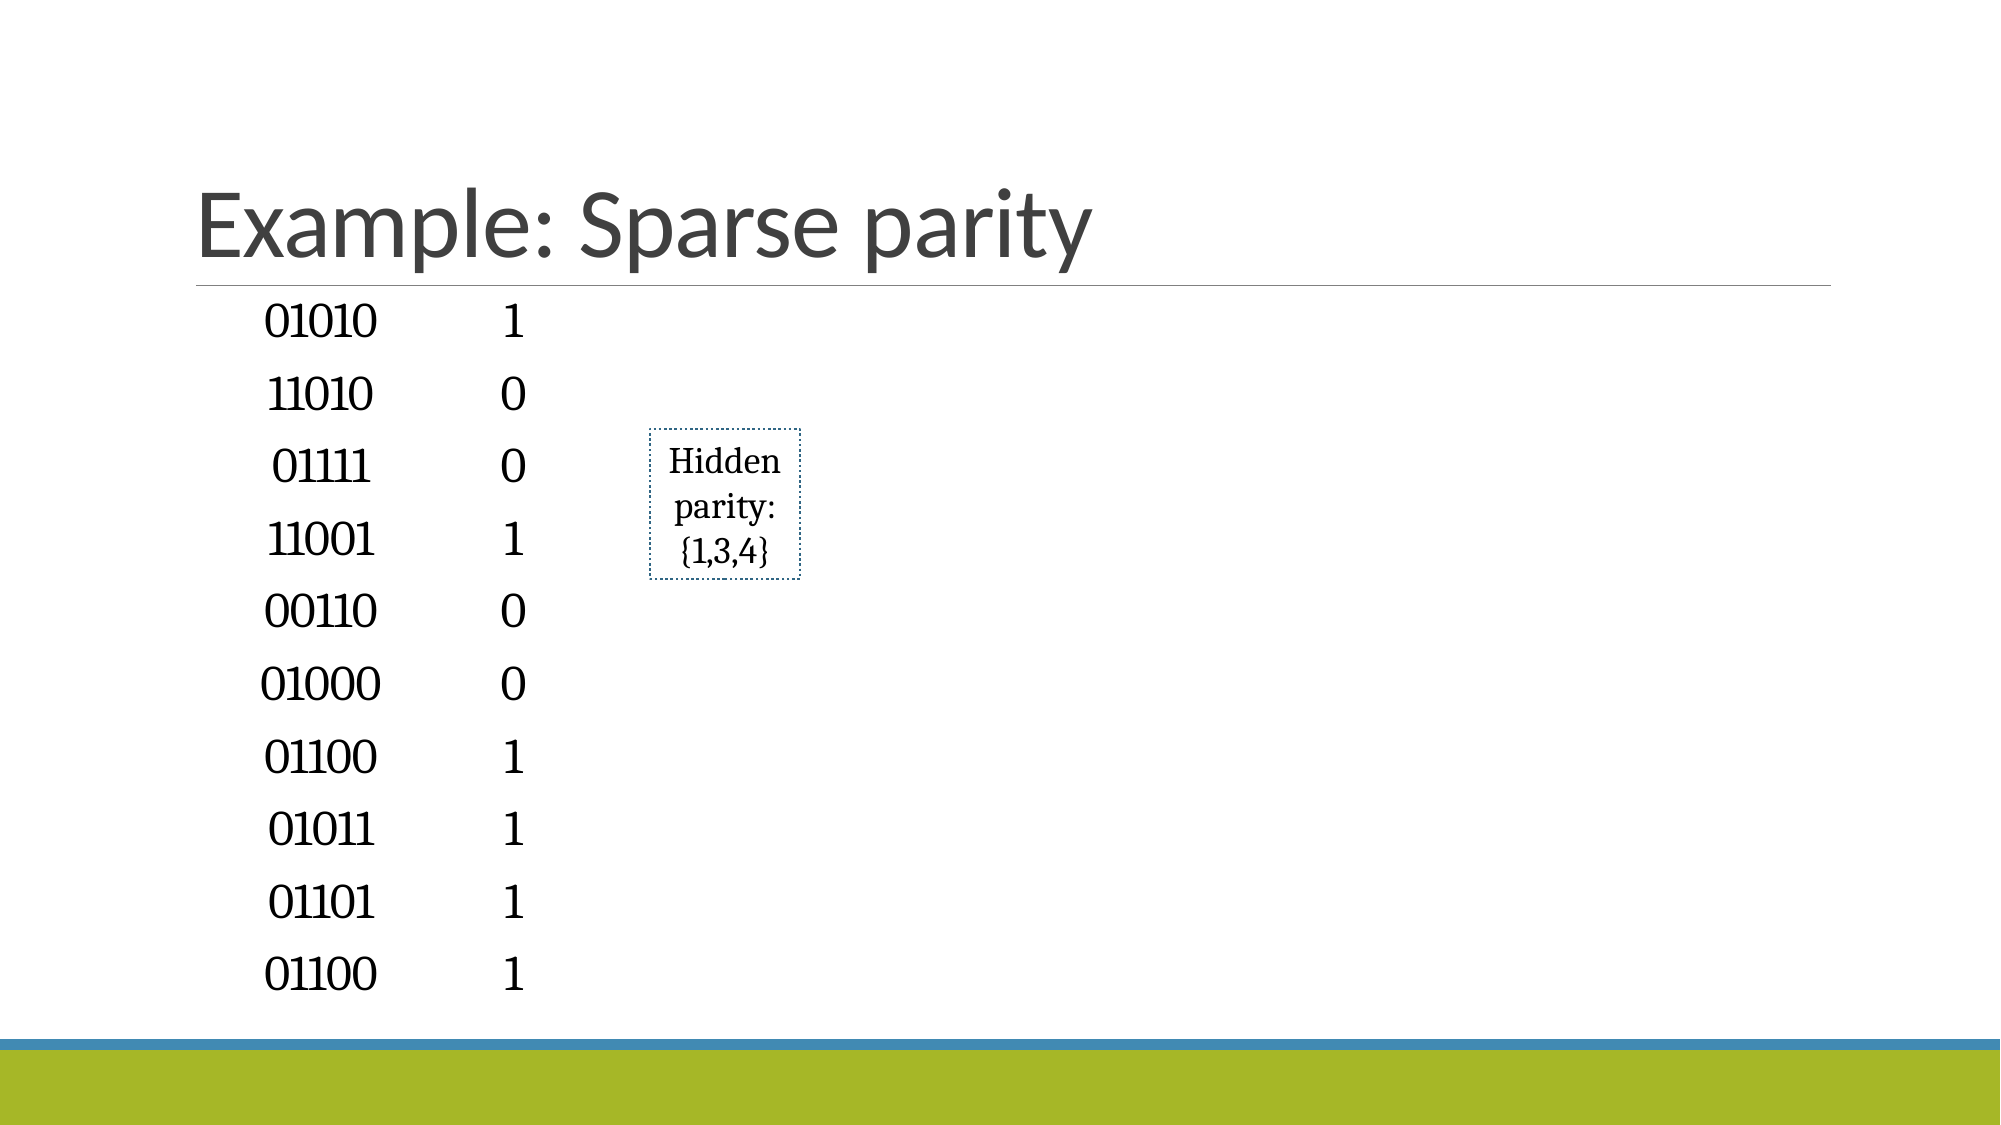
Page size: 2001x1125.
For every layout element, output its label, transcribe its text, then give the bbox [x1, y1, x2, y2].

table_header 01010 [180, 285, 462, 358]
table_cell 0 [462, 430, 565, 503]
table_cell 1 [462, 503, 565, 575]
table_header 1 [462, 285, 565, 358]
table_cell 0 [462, 358, 565, 430]
table_cell 1 [462, 938, 565, 1011]
table_cell 01111 [180, 430, 462, 503]
table_cell 0 [462, 575, 565, 648]
table_cell 01000 [180, 648, 462, 720]
table_cell 01011 [180, 793, 462, 866]
table_cell 01100 [180, 938, 462, 1011]
table_cell 0 [462, 648, 565, 720]
table_cell 1 [462, 793, 565, 866]
table_cell 11010 [180, 358, 462, 430]
table_cell 11001 [180, 503, 462, 575]
table_cell 1 [462, 866, 565, 938]
table_cell 01100 [180, 720, 462, 793]
table_cell 00110 [180, 575, 462, 648]
title Example: Sparse parity [180, 47, 1830, 285]
table_cell 1 [462, 720, 565, 793]
table_cell 01101 [180, 866, 462, 938]
text_box Hidden parity: {1,3,4} [649, 428, 801, 580]
